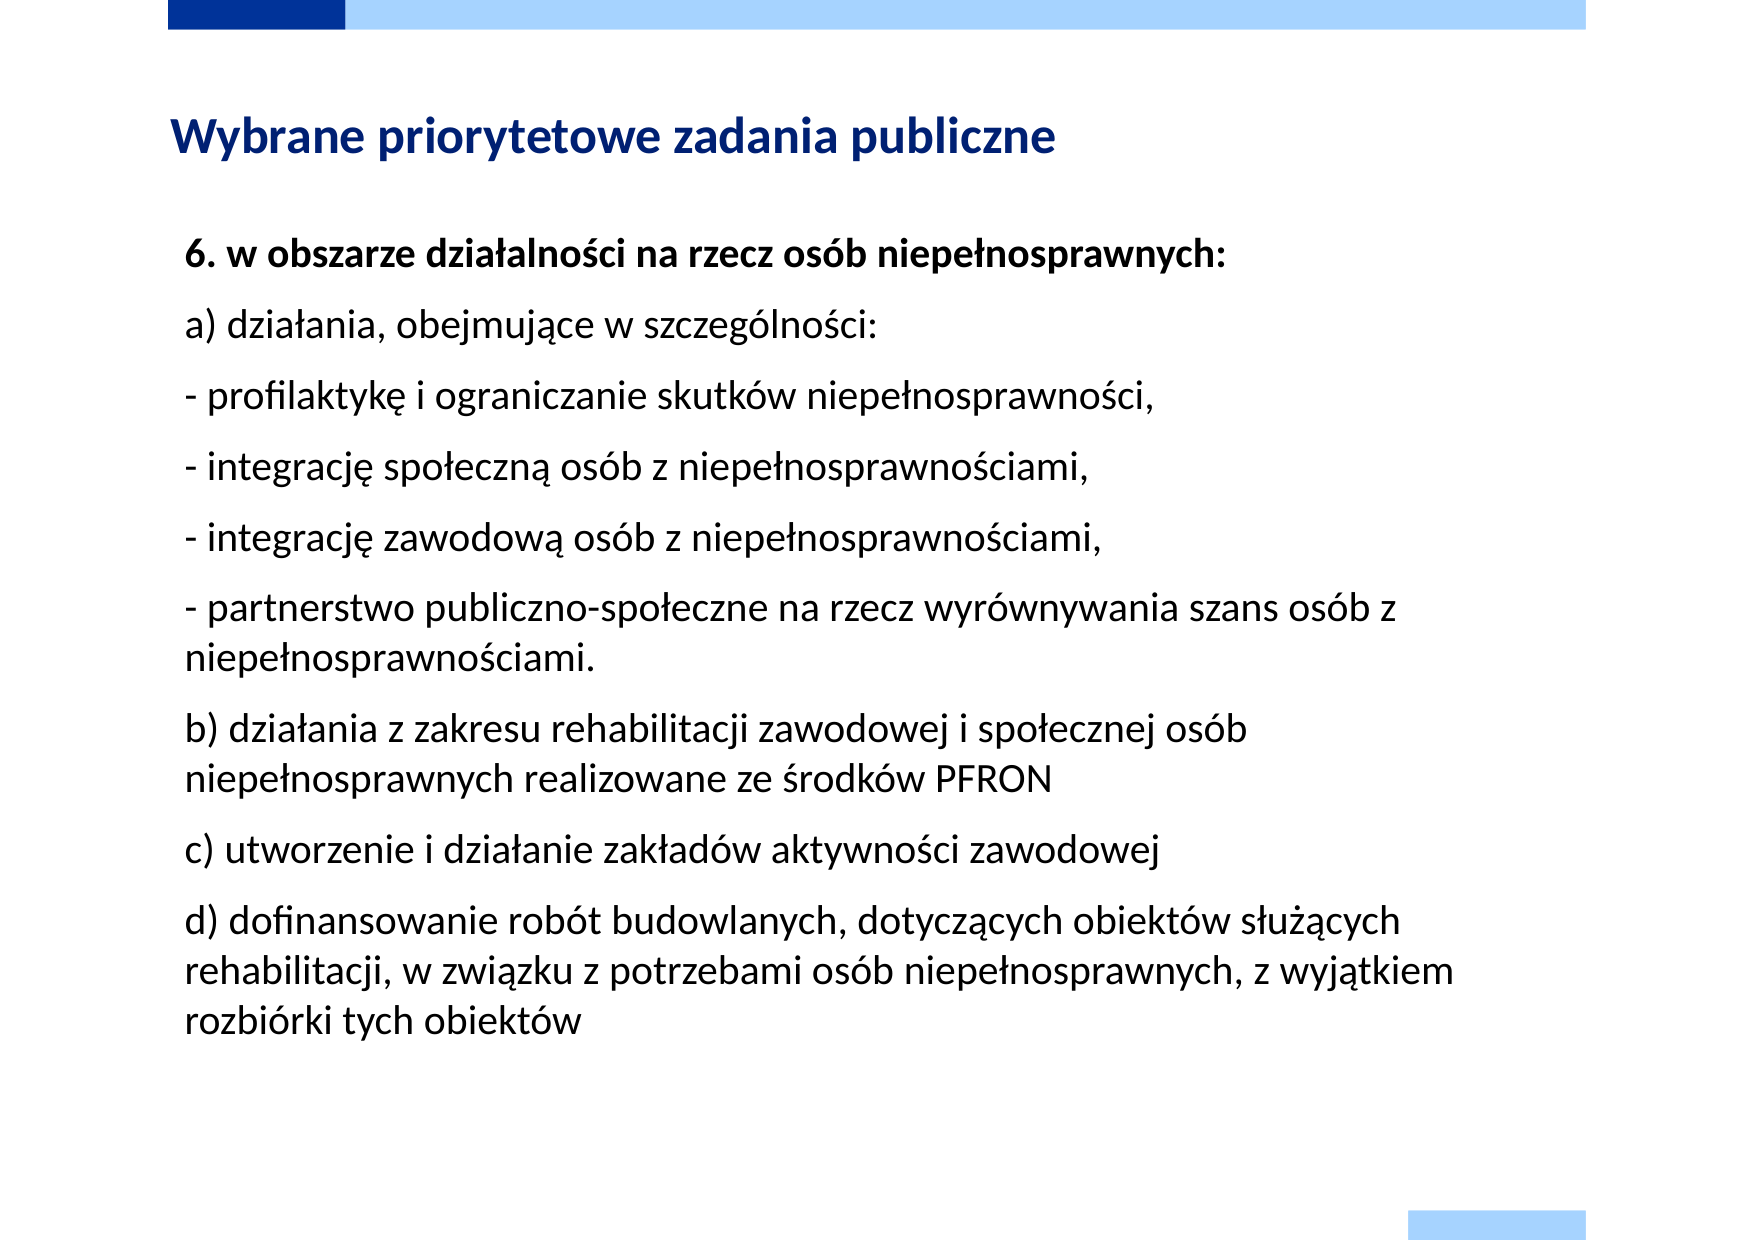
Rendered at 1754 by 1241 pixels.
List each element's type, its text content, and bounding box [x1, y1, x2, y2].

text_box 6. w obszarze działalności na rzecz osób niepełnosprawnych: a) działania, obejmujące w szczególności: - profilaktykę i ograniczanie skutków niepełnosprawności, - integrację społeczną osób z niepełnosprawnościami, - integrację zawodową osób z niepełnosprawnościami, - partnerstwo publiczno-społeczne na rzecz wyrównywania szans osób z niepełnosprawnościami. b) działania z zakresu rehabilitacji zawodowej i społecznej osób niepełnosprawnych realizowane ze środków PFRON c) utworzenie i działanie zakładów aktywności zawodowej d) dofinansowanie robót budowlanych, dotyczących obiektów służących rehabilitacji, w związku z potrzebami osób niepełnosprawnych, z wyjątkiem rozbiórki tych obiektów [169, 218, 1574, 1122]
title Wybrane priorytetowe zadania publiczne [169, 88, 1610, 183]
